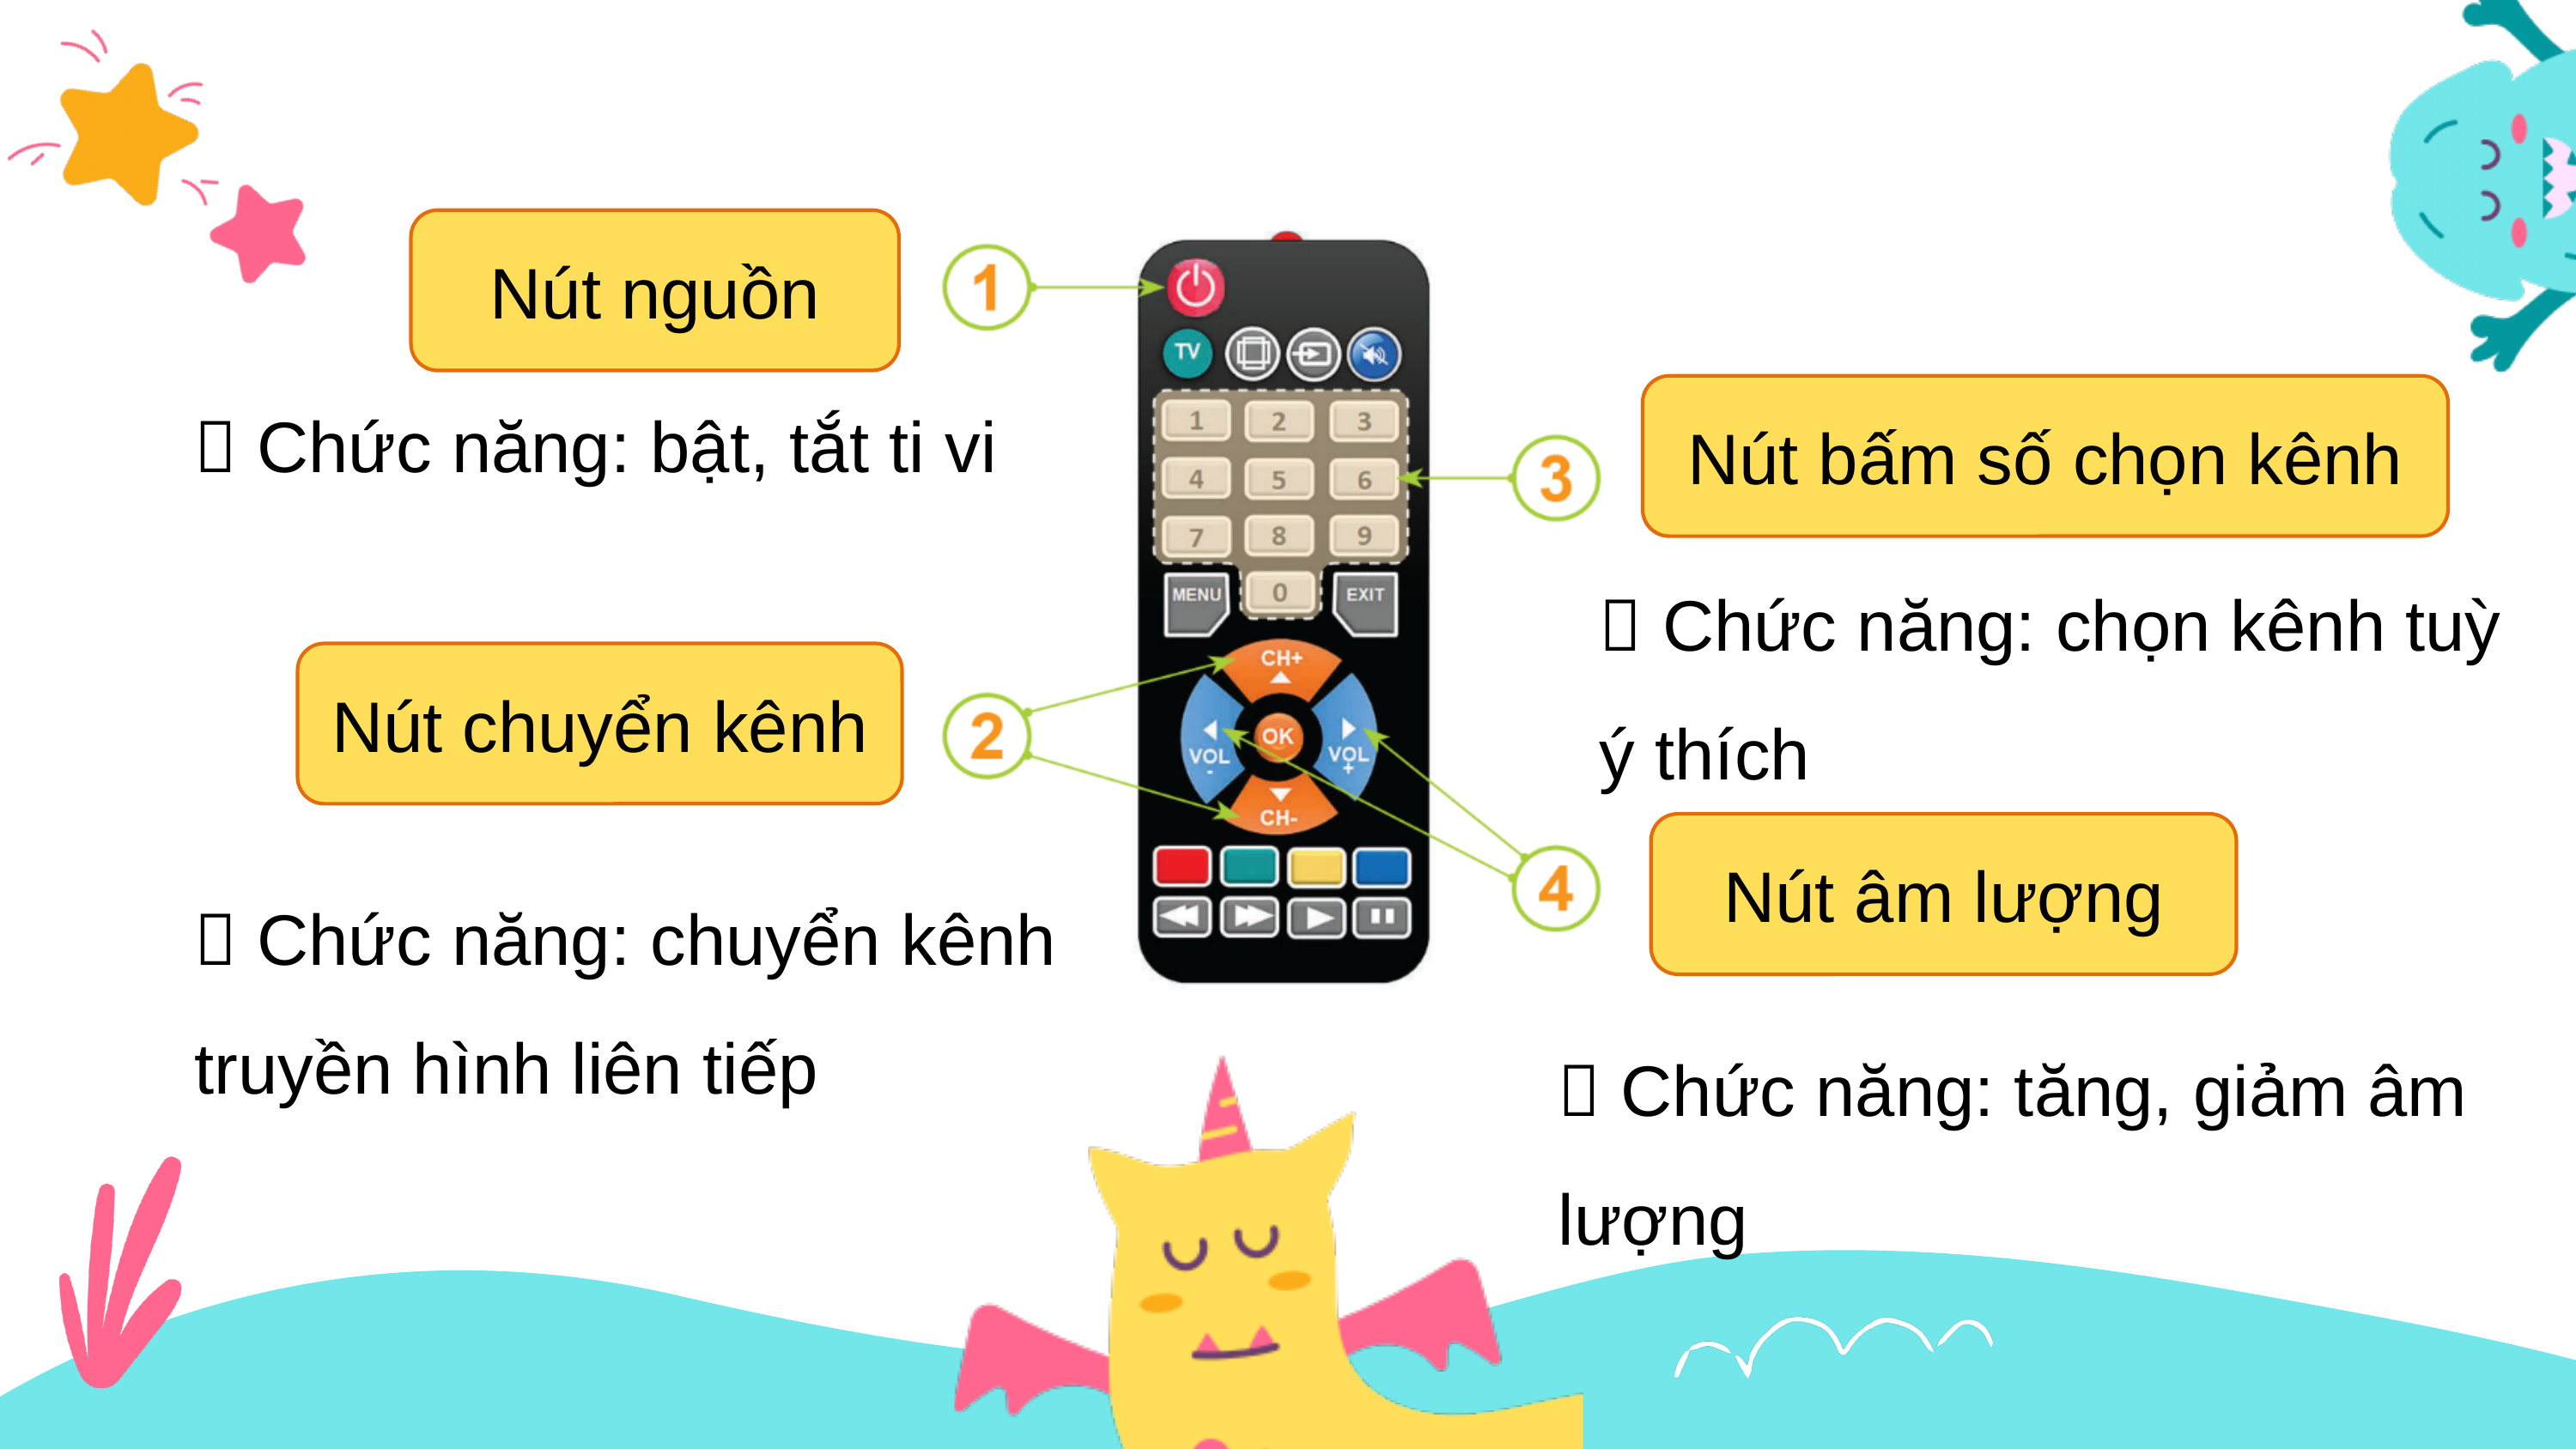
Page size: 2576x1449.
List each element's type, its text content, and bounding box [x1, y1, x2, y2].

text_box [0, 1249, 950, 1449]
picture [1674, 1313, 1993, 1379]
text_box  Chức năng: bật, tắt ti vi [181, 394, 801, 494]
text_box Nút bấm số chọn kênh [1747, 373, 2451, 530]
text_box Nút chuyển kênh [295, 641, 801, 806]
picture [2370, 0, 2576, 372]
text_box Nút nguồn [409, 208, 801, 373]
text_box  Chức năng: chuyển kênh truyền hình liên tiếp [181, 845, 801, 1115]
picture [0, 0, 351, 343]
picture [805, 185, 1743, 1449]
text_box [1588, 1249, 2576, 1449]
text_box  Chức năng: chọn kênh tuỳ ý thích [1747, 530, 2544, 801]
text_box Nút âm lượng [1747, 811, 2239, 977]
text_box  Chức năng: tăng, giảm âm lượng [1588, 996, 2503, 1247]
picture [58, 1152, 183, 1391]
